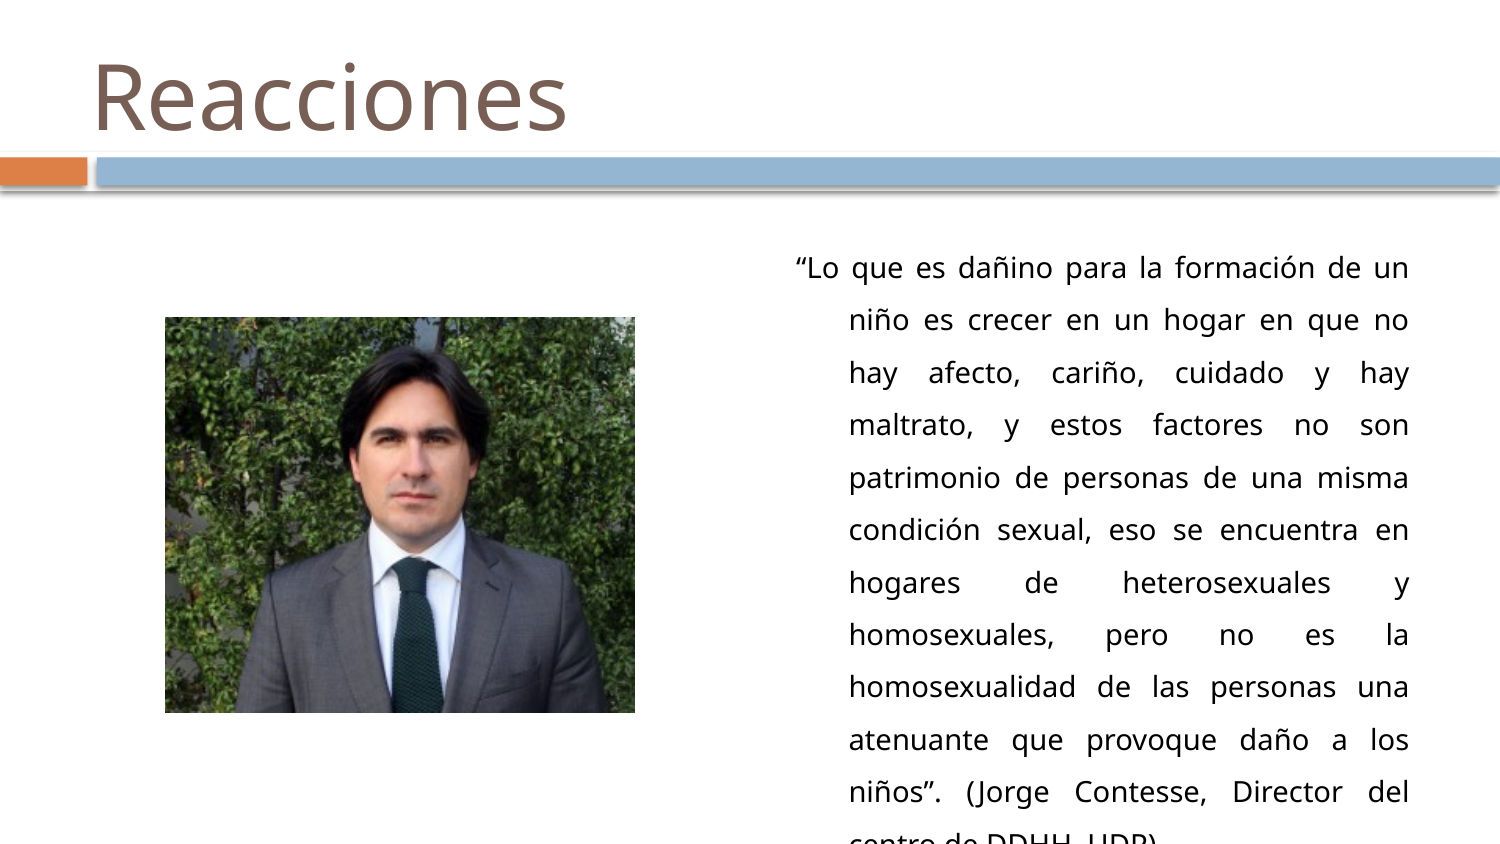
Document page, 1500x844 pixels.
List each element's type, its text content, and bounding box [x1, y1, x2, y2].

title Reacciones [75, 22, 1425, 164]
picture [165, 316, 635, 713]
list “Lo que es dañino para la formación de un niño es crecer en un hogar en que no hay afecto, cariño, cuidado y hay maltrato, y estos factores no son patrimonio de personas de una misma condición sexual, eso se encuentra en hogares de heterosexuales y homosexuales, pero no es la homosexualidad de las personas una atenuante que provoque daño a los niños”. (Jorge Contesse, Director del centro de DDHH, UDP) [781, 216, 1425, 828]
